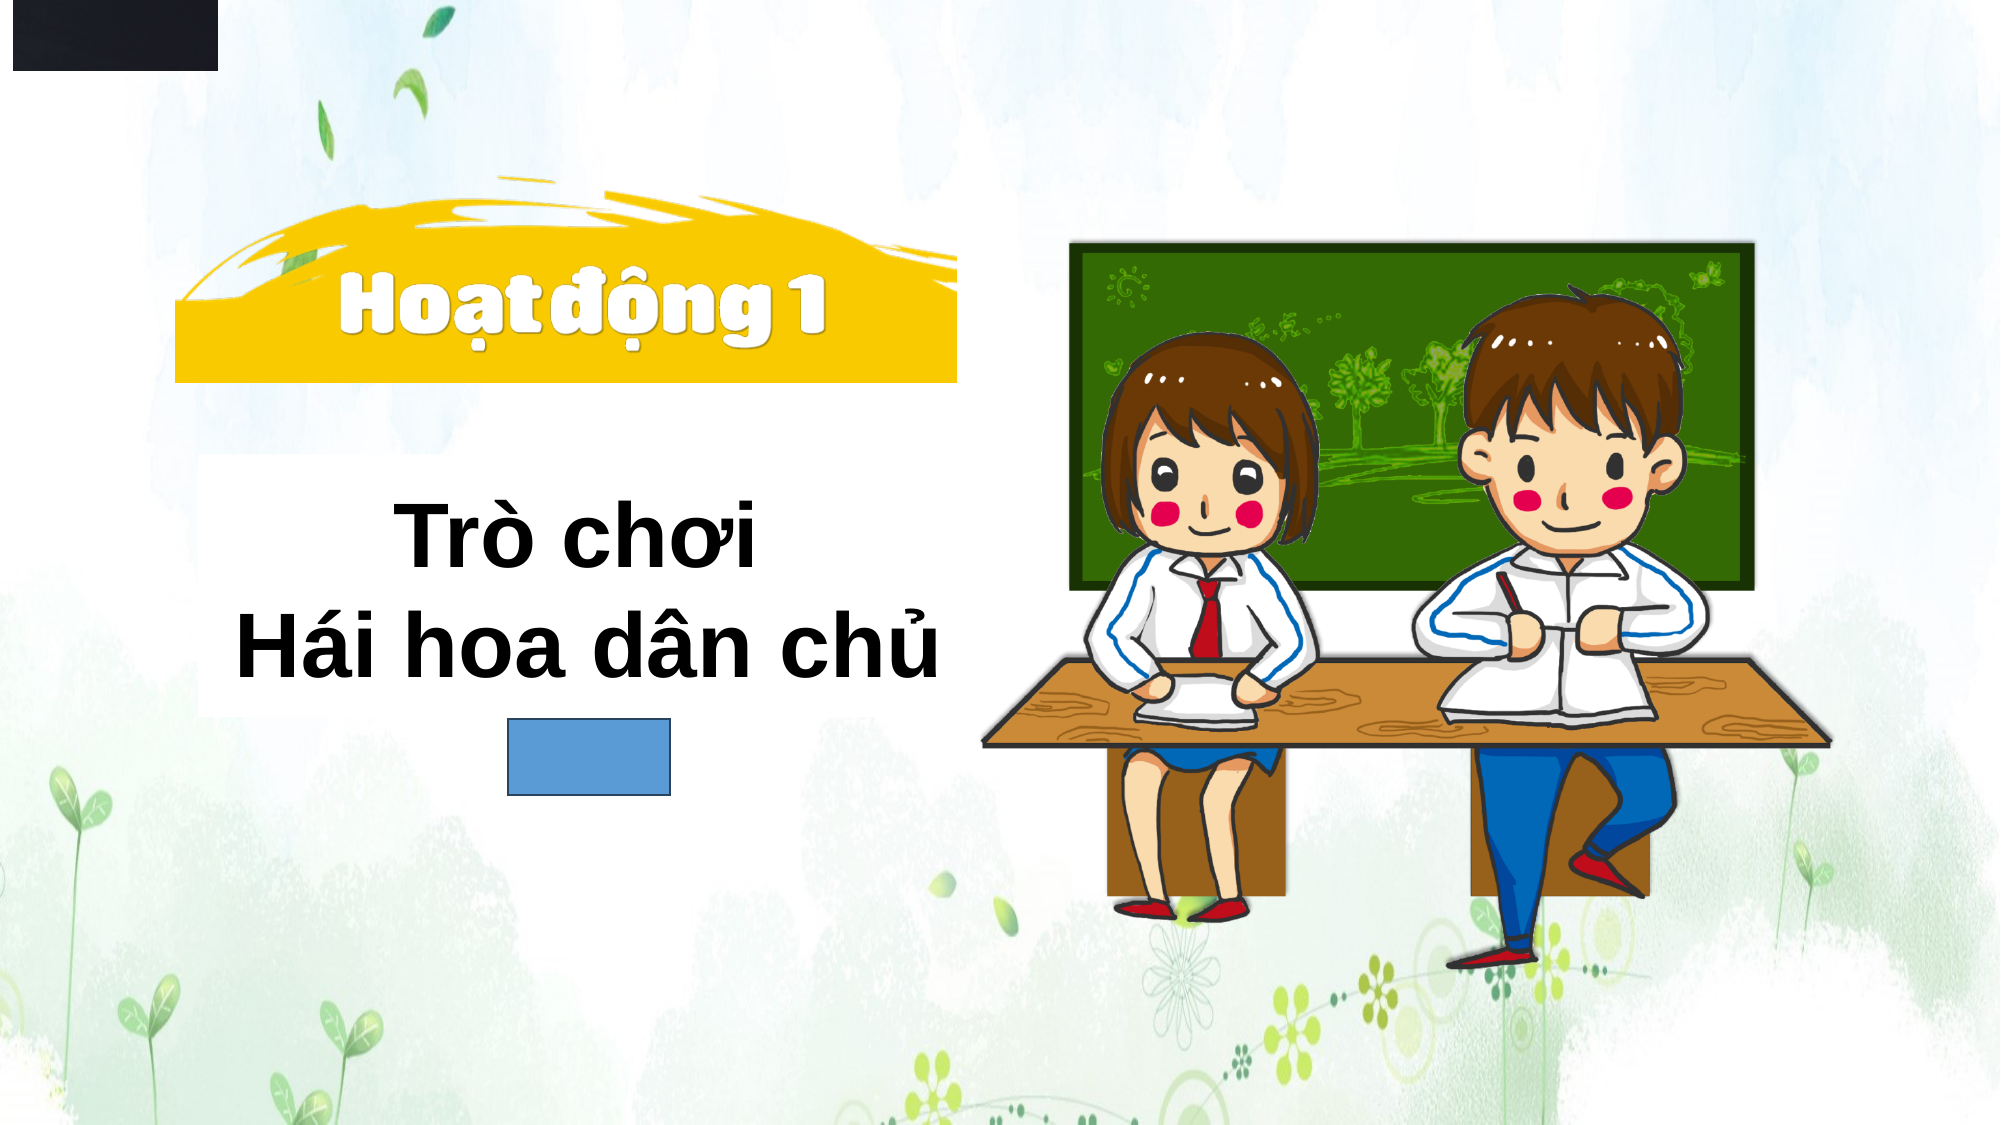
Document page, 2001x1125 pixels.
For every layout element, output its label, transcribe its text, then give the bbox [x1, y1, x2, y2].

text_box [507, 718, 671, 796]
text_box Trò chơi Hái hoa dân chủ [197, 453, 955, 718]
picture [0, 0, 2001, 1125]
